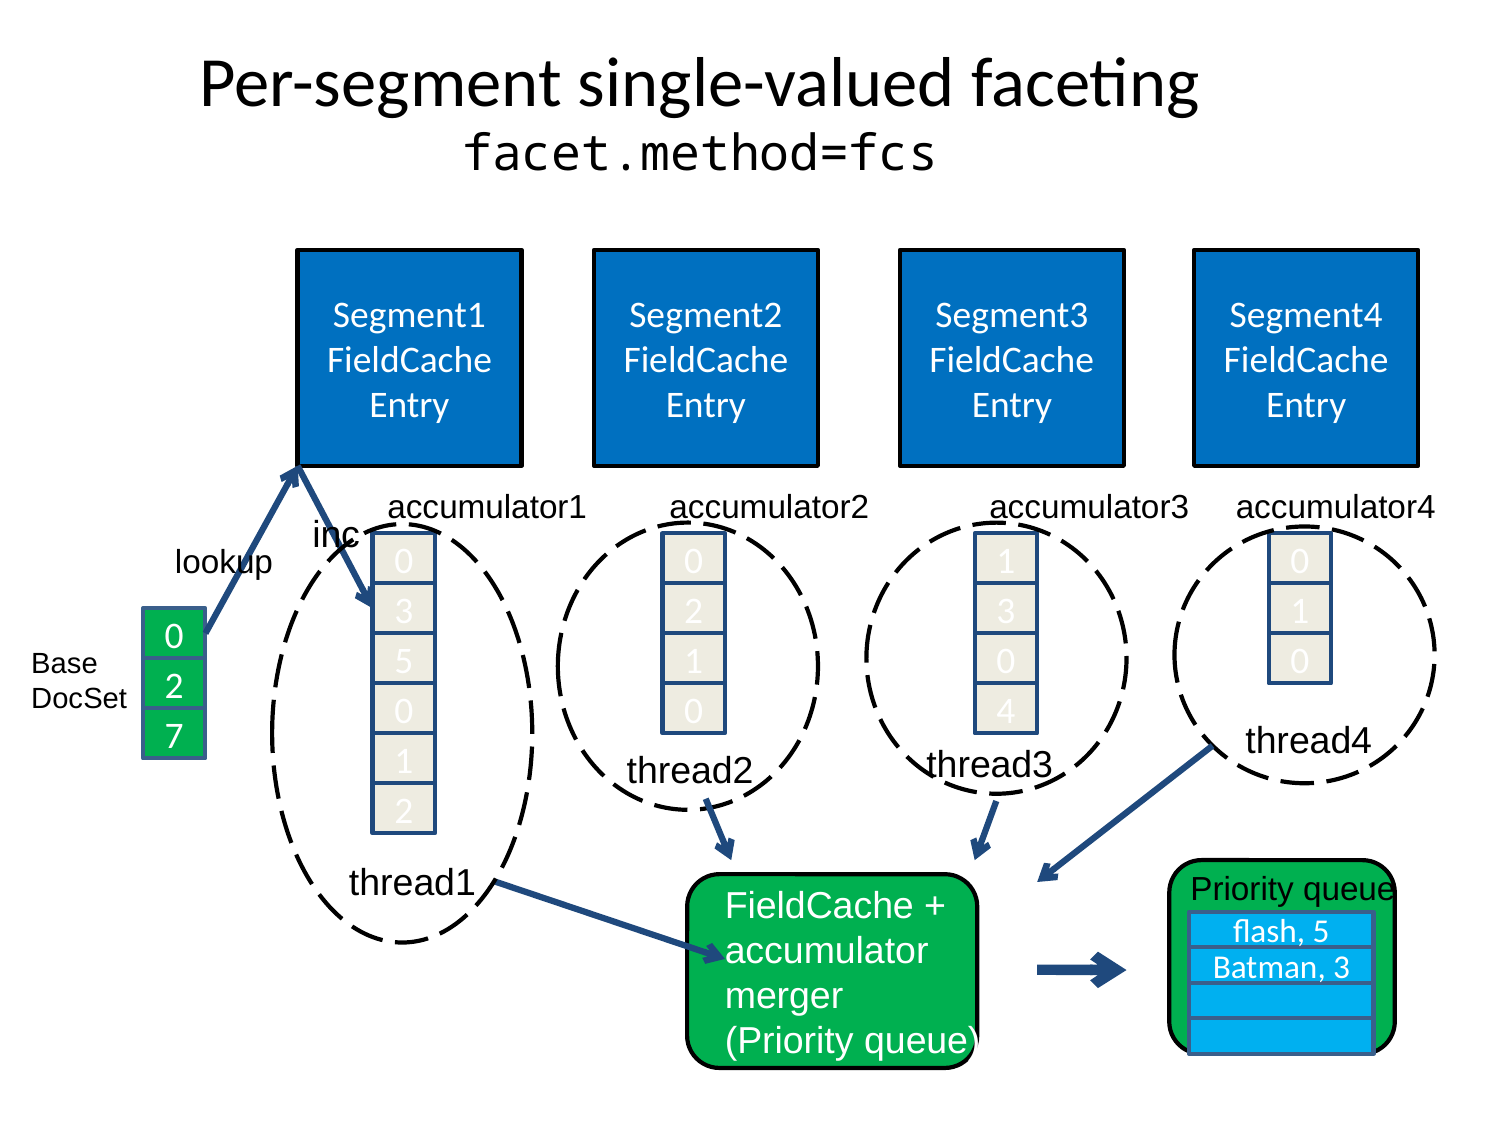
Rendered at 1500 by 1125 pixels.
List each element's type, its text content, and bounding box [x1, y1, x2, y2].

text_box accumulator4 [1221, 477, 1478, 533]
text_box Segment4 FieldCache Entry [1192, 248, 1420, 468]
text_box 2 [149, 656, 207, 706]
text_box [686, 873, 1023, 1111]
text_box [263, 499, 407, 575]
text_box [955, 819, 1016, 842]
text_box thread4 [1230, 708, 1419, 768]
text_box accumulator2 [654, 477, 912, 533]
text_box [1238, 768, 1367, 786]
text_box [555, 520, 821, 783]
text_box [687, 816, 750, 843]
text_box Base DocSet [0, 637, 149, 723]
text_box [1056, 725, 1194, 902]
text_box [1172, 524, 1437, 761]
text_box accumulator3 [974, 477, 1221, 533]
text_box [710, 799, 738, 810]
text_box [633, 799, 706, 812]
text_box Segment2 FieldCache Entry [592, 248, 820, 468]
text_box 7 [141, 706, 207, 760]
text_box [570, 804, 649, 1036]
text_box thread2 [611, 739, 800, 799]
text_box [864, 520, 1129, 764]
text_box 0 [141, 606, 207, 656]
text_box Segment1 FieldCache Entry [295, 248, 524, 468]
text_box accumulator1 [372, 477, 630, 533]
text_box Segment3 FieldCache Entry [898, 248, 1126, 468]
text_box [167, 503, 336, 596]
title Per-segment single-valued faceting facet.method=fcs [36, 26, 1365, 189]
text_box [1168, 859, 1419, 1055]
text_box [270, 522, 535, 945]
text_box thread1 [334, 850, 522, 911]
text_box thread3 [911, 732, 1051, 793]
